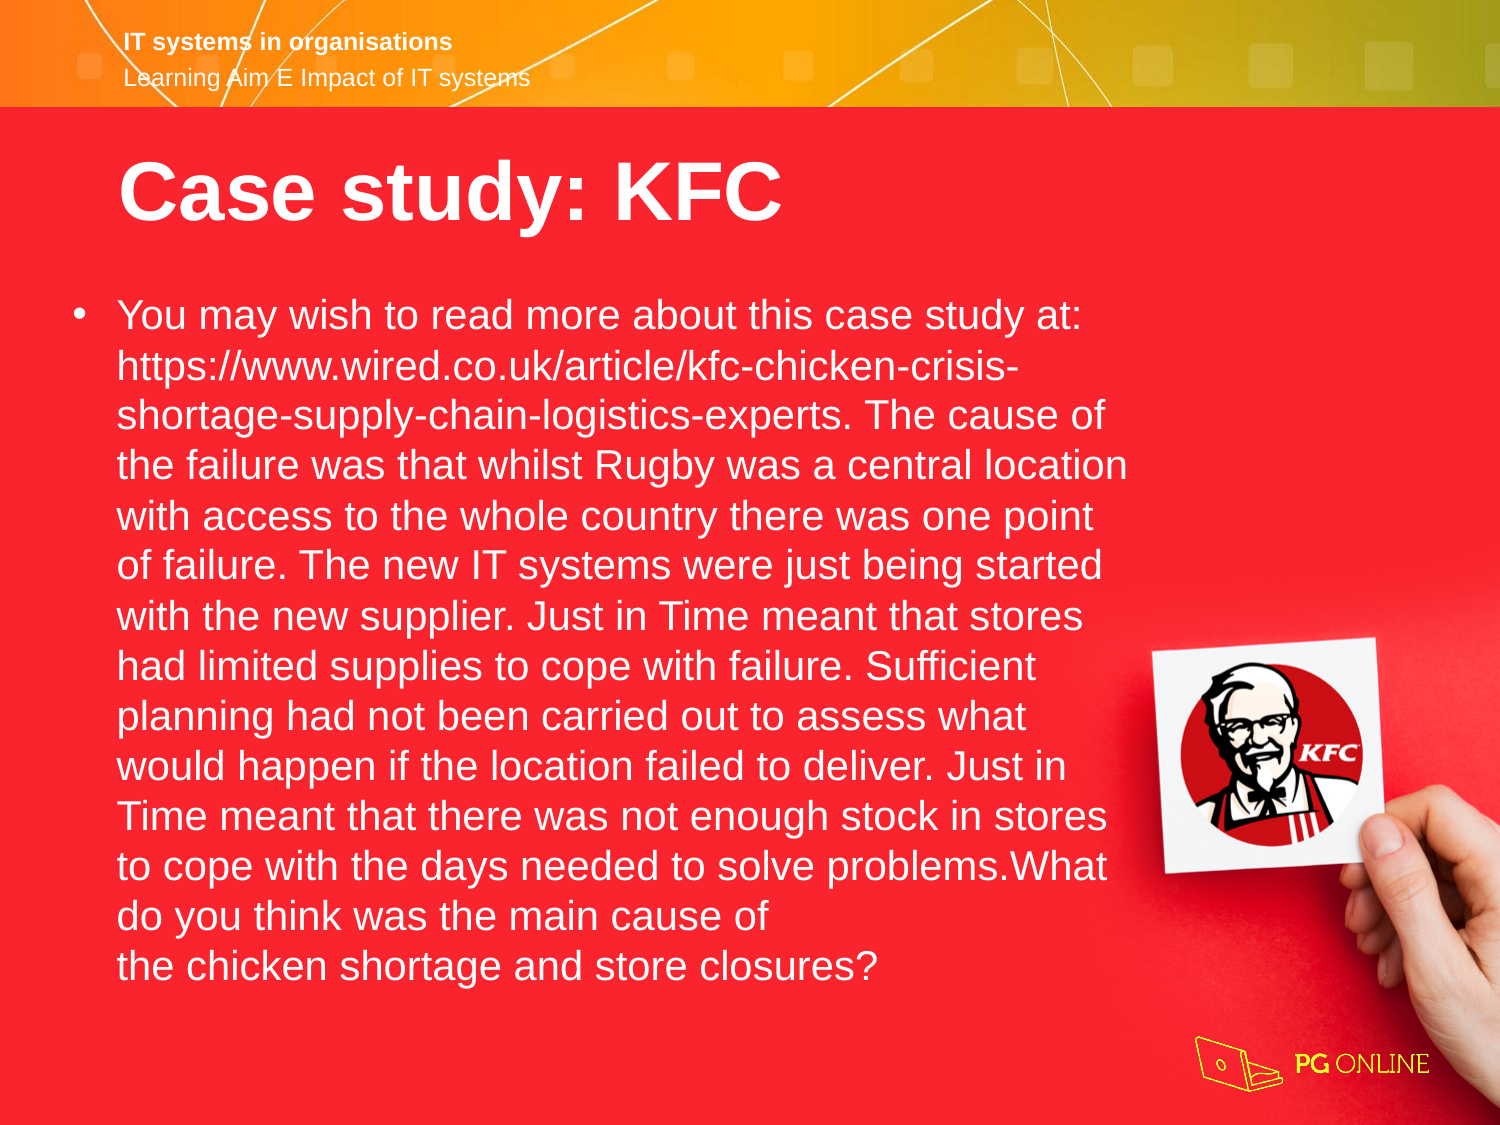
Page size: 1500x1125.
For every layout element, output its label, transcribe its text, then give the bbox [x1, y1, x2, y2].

list You may wish to read more about this case study at: https://www.wired.co.uk/article/kfc-chicken-crisis-shortage-supply-chain-logistics-experts. The cause of the failure was that whilst Rugby was a central location with access to the whole country there was one point of failure. The new IT systems were just being started with the new supplier. Just in Time meant that stores had limited supplies to cope with failure. Sufficient planning had not been carried out to assess what would happen if the location failed to deliver. Just in Time meant that there was not enough stock in stores to cope with the days needed to solve problems.What do you think was the main cause of the chicken shortage and store closures? [72, 288, 1147, 855]
picture [0, 0, 1500, 1125]
list Case study: KFC [118, 148, 1401, 259]
